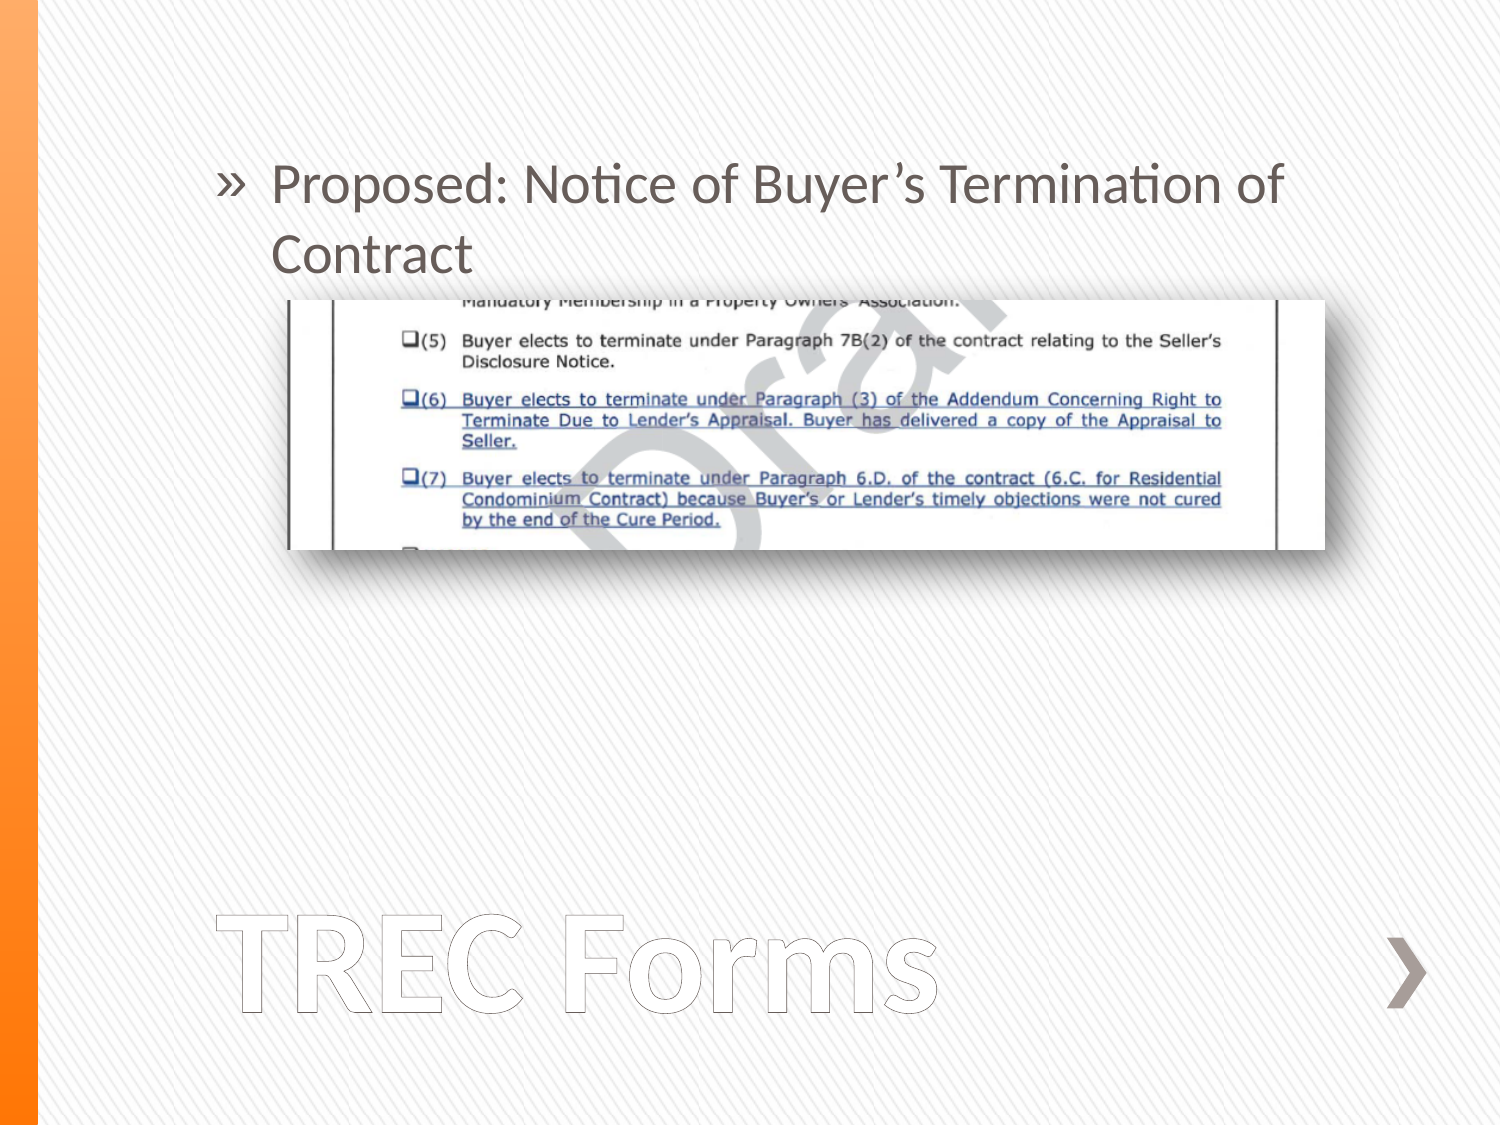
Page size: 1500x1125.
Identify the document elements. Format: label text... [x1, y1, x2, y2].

list Proposed: Notice of Buyer’s Termination of Contract [200, 137, 1425, 863]
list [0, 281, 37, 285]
title TREC Forms [200, 863, 1388, 1050]
picture [287, 299, 1326, 551]
